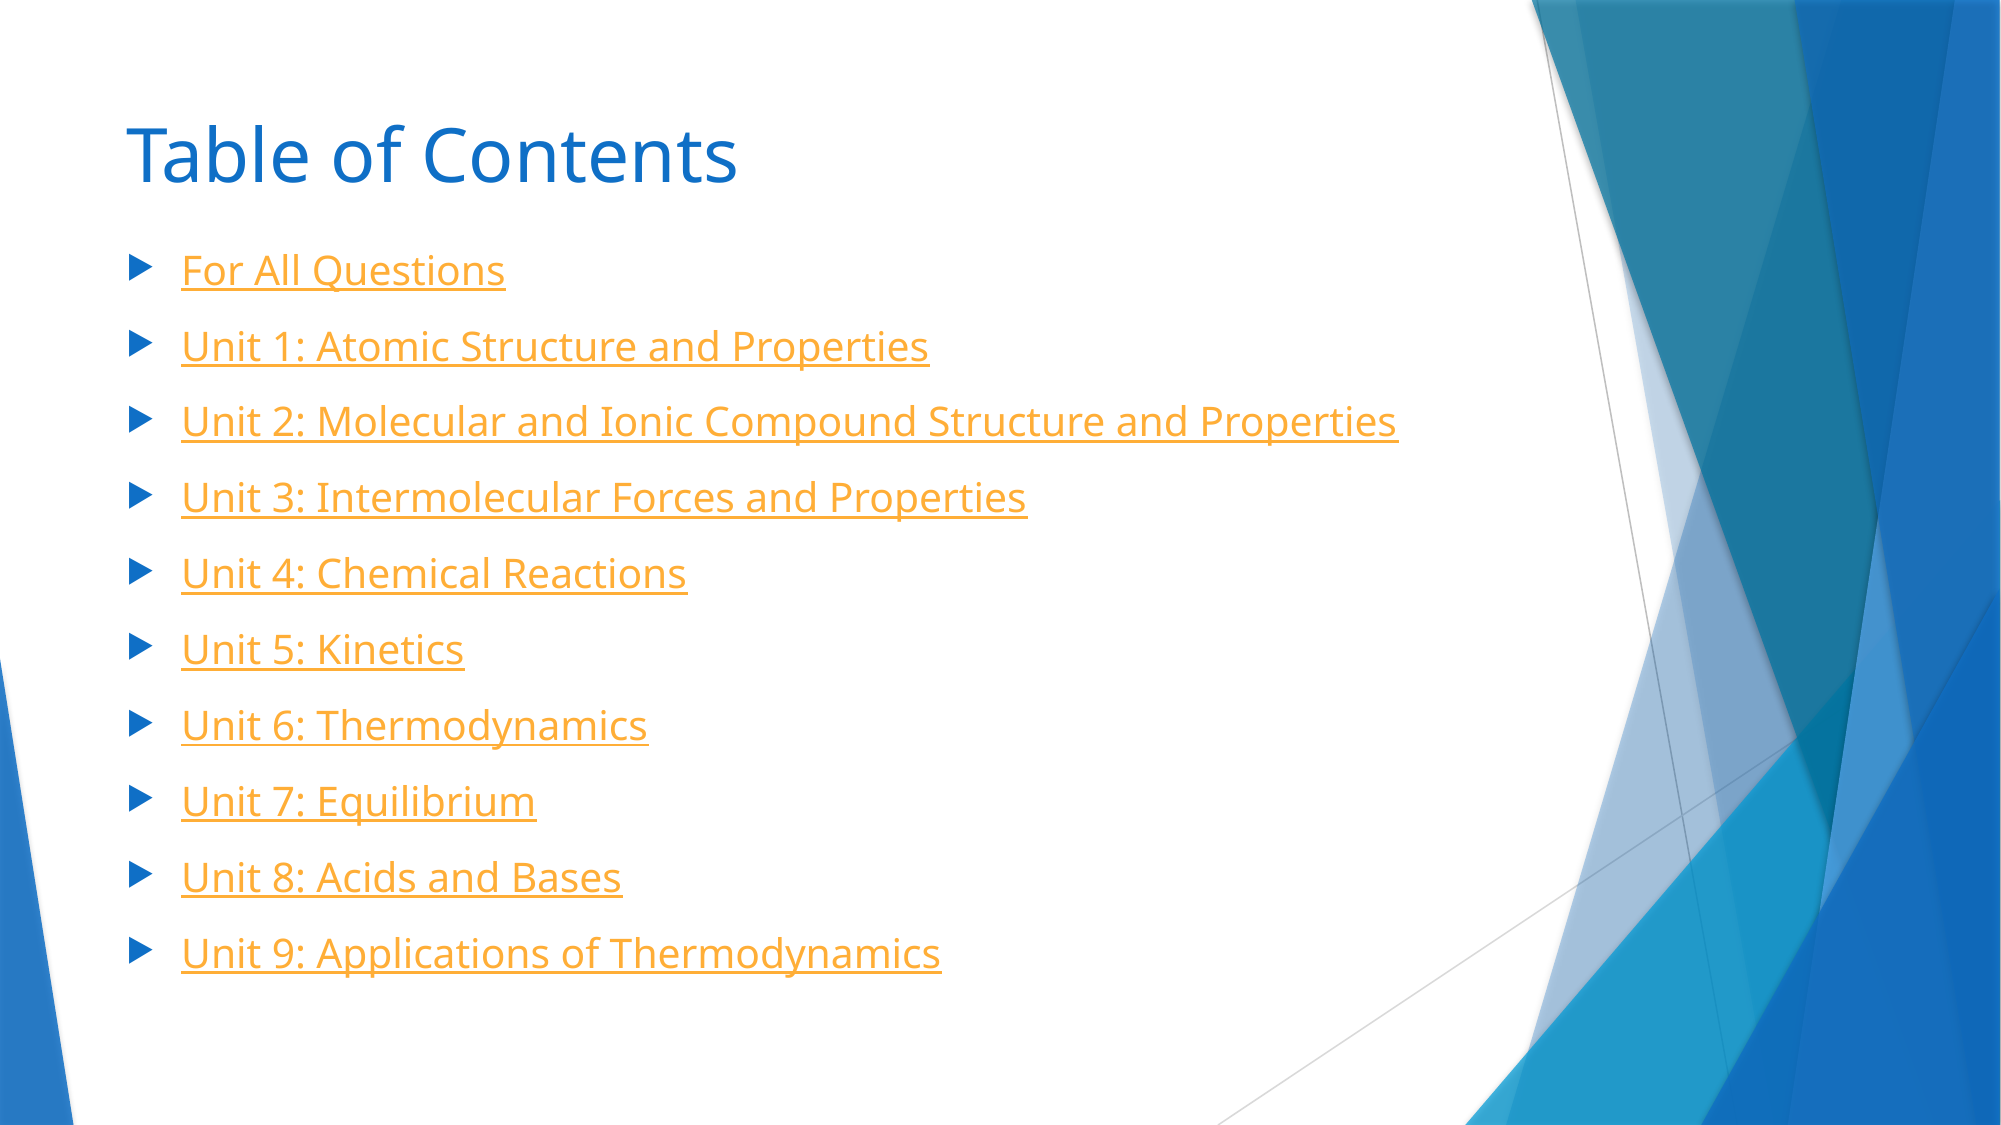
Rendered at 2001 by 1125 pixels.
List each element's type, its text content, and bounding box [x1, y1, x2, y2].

title Table of Contents [111, 99, 1522, 236]
list For All Questions Unit 1: Atomic Structure and Properties Unit 2: Molecular and Ionic Compound Structure and Properties Unit 3: Intermolecular Forces and Properties Unit 4: Chemical Reactions Unit 5: Kinetics Unit 6: Thermodynamics Unit 7: Equilibrium Unit 8: Acids and Bases Unit 9: Applications of Thermodynamics [111, 236, 1615, 992]
